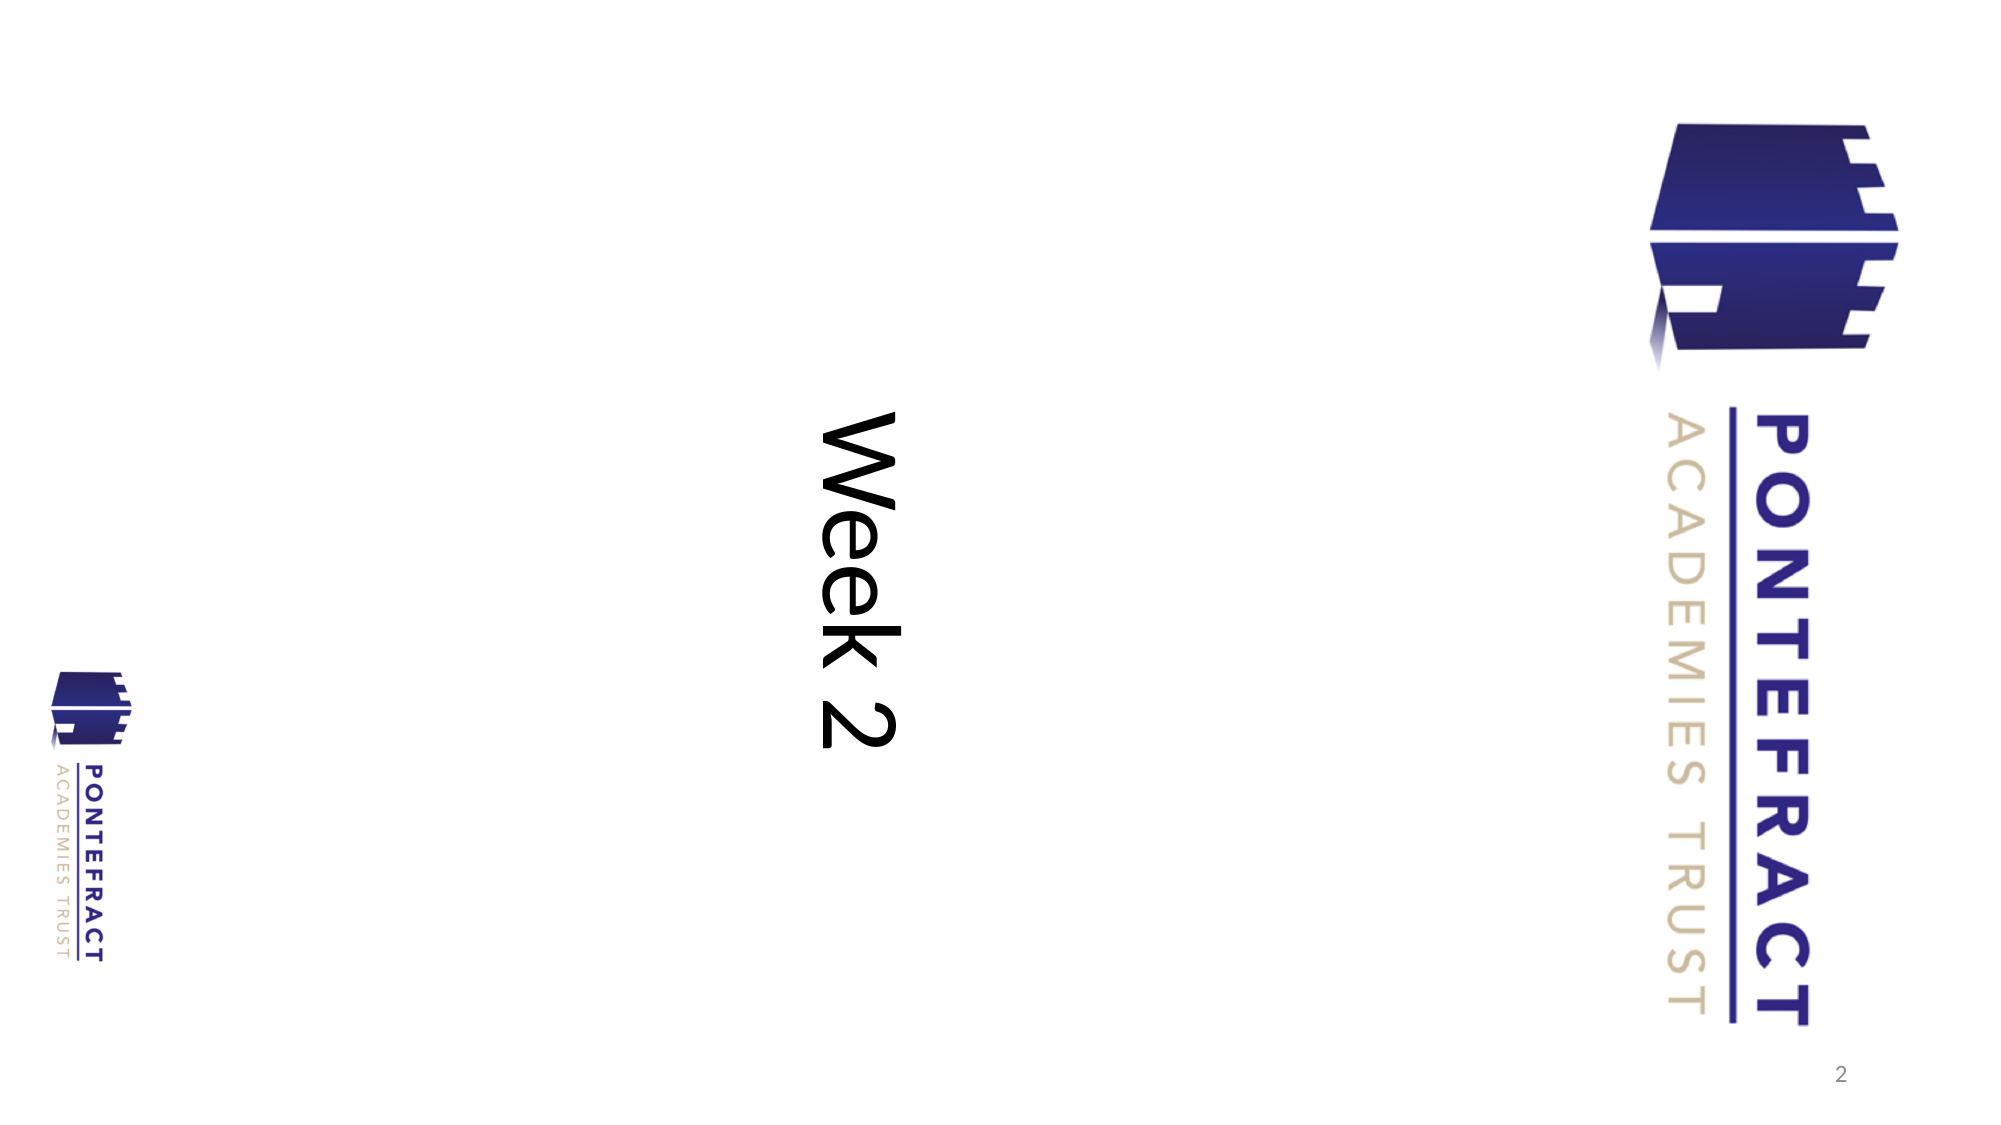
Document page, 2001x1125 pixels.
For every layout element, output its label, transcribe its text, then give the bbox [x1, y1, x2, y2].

picture [1279, 76, 2000, 1049]
text_box Week 2 [793, 178, 952, 987]
picture [41, 657, 138, 969]
slide_number 2 [1412, 1042, 1863, 1103]
